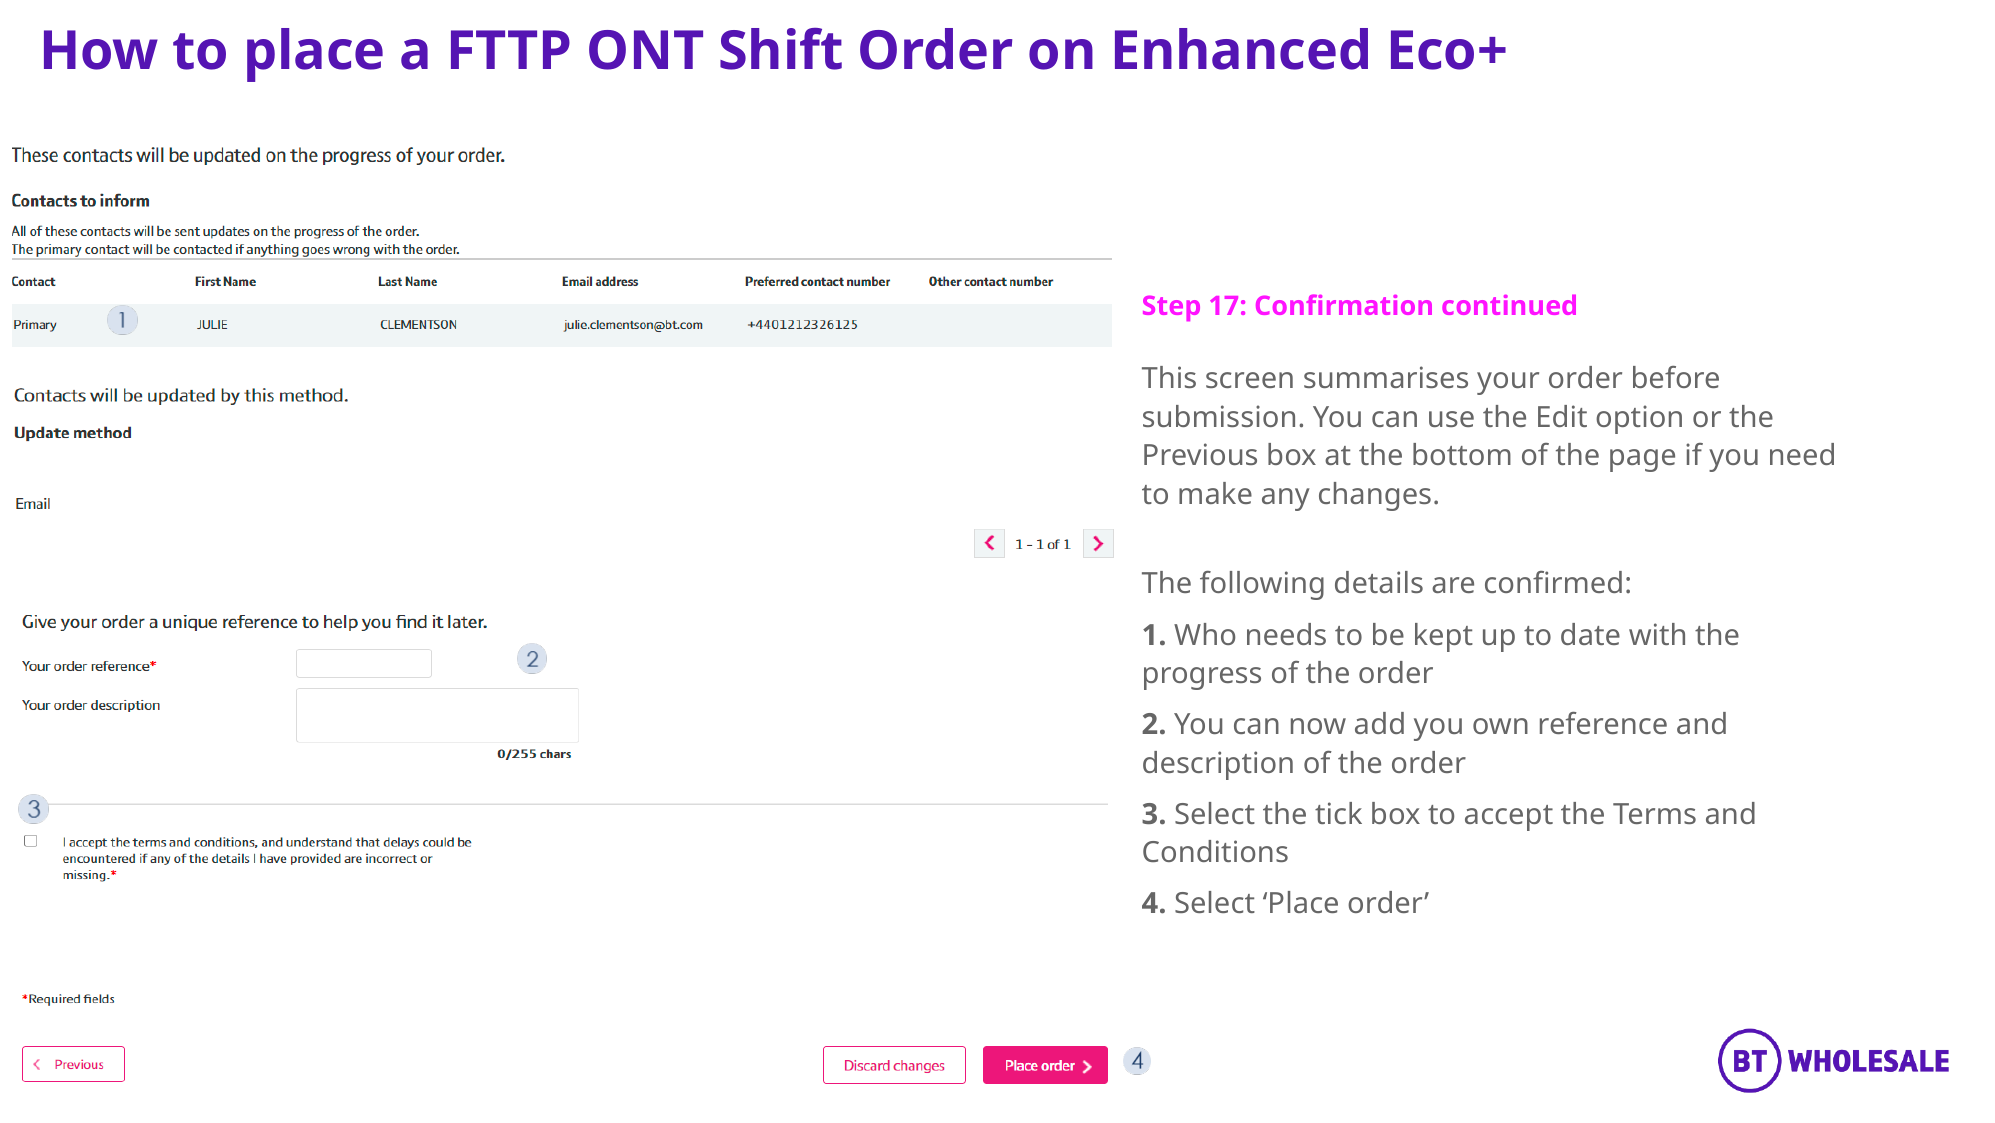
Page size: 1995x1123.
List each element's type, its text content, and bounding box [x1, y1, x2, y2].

text_box Step 17: Confirmation continued This screen summarises your order before submission. You can use the Edit option or the Previous box at the bottom of the page if you need to make any changes. The following details are confirmed: 1. Who needs to be kept up to date with the progress of the order 2. You can now add you own reference and description of the order 3. Select the tick box to accept the Terms and Conditions 4. Select ‘Place order’ [1126, 277, 1867, 1095]
picture [0, 99, 1122, 562]
picture [12, 614, 1160, 1096]
title How to place a FTTP ONT Shift Order on Enhanced Eco+ [39, 15, 1935, 146]
picture [1867, 1028, 1949, 1093]
